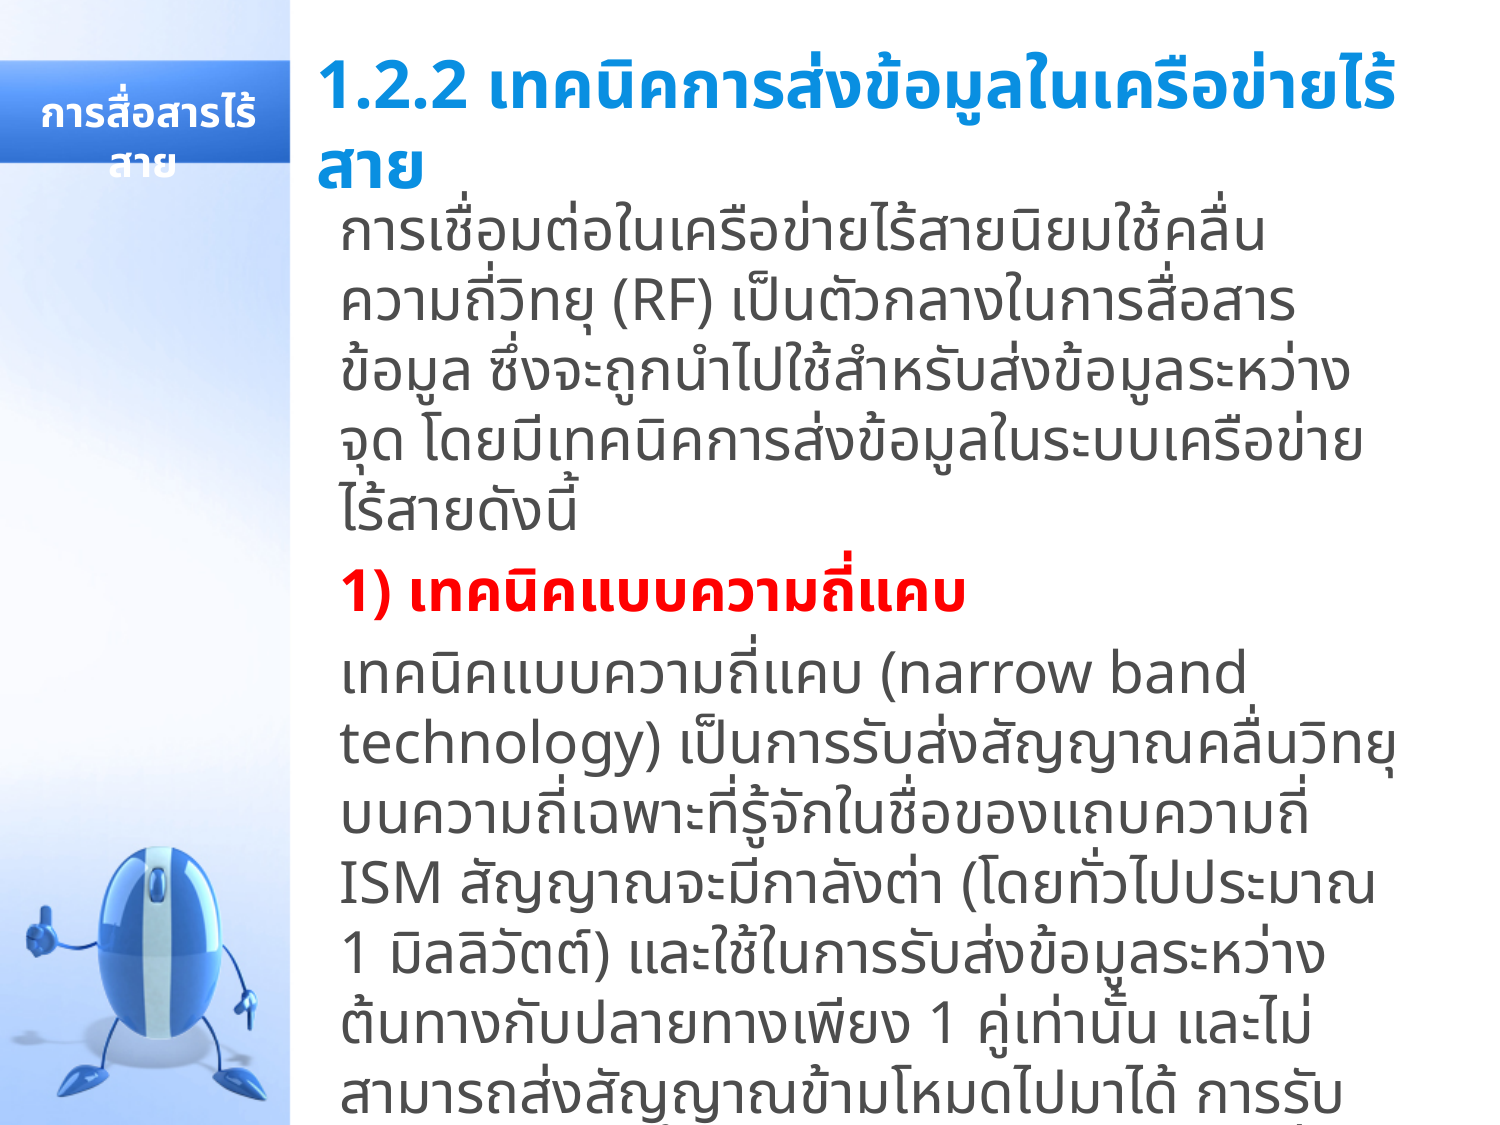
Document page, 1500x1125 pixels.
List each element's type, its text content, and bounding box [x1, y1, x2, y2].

title 1.2.2 เทคนิคการส่งข้อมูลในเครือข่ายไร้สาย [301, 62, 1483, 181]
list การเชื่อมต่อในเครือข่ายไร้สายนิยมใช้คลื่นความถี่วิทยุ (RF) เป็นตัวกลางในการสื่อสารข้อมูล ซึ่งจะถูกนำไปใช้สำหรับส่งข้อมูลระหว่างจุด โดยมีเทคนิคการส่งข้อมูลในระบบเครือข่ายไร้สายดังนี้ 1) เทคนิคแบบความถี่แคบ เทคนิคแบบความถี่แคบ (narrow band technology) เป็นการรับส่งสัญญาณคลื่นวิทยุบนความถี่เฉพาะที่รู้จักในชื่อของแถบความถี่ ISM สัญญาณจะมีกาลังต่า (โดยทั่วไปประมาณ 1 มิลลิวัตต์) และใช้ในการรับส่งข้อมูลระหว่างต้นทางกับปลายทางเพียง 1 คู่เท่านั้น และไม่สามารถส่งสัญญาณข้ามโหมดไปมาได้ การรับส่งข้อมูลแบบนี้เปรียบได้กับคู่สายโทรศัพท์ที่สามารถคุยได้เฉพาะต้นทางกับปลายทางแต่ไม่สามารถคุยพร้อมกันได้หลาย ๆ คน [324, 184, 1425, 967]
text_box การสื่อสารไร้สาย [0, 78, 289, 193]
picture [0, 0, 1500, 1125]
